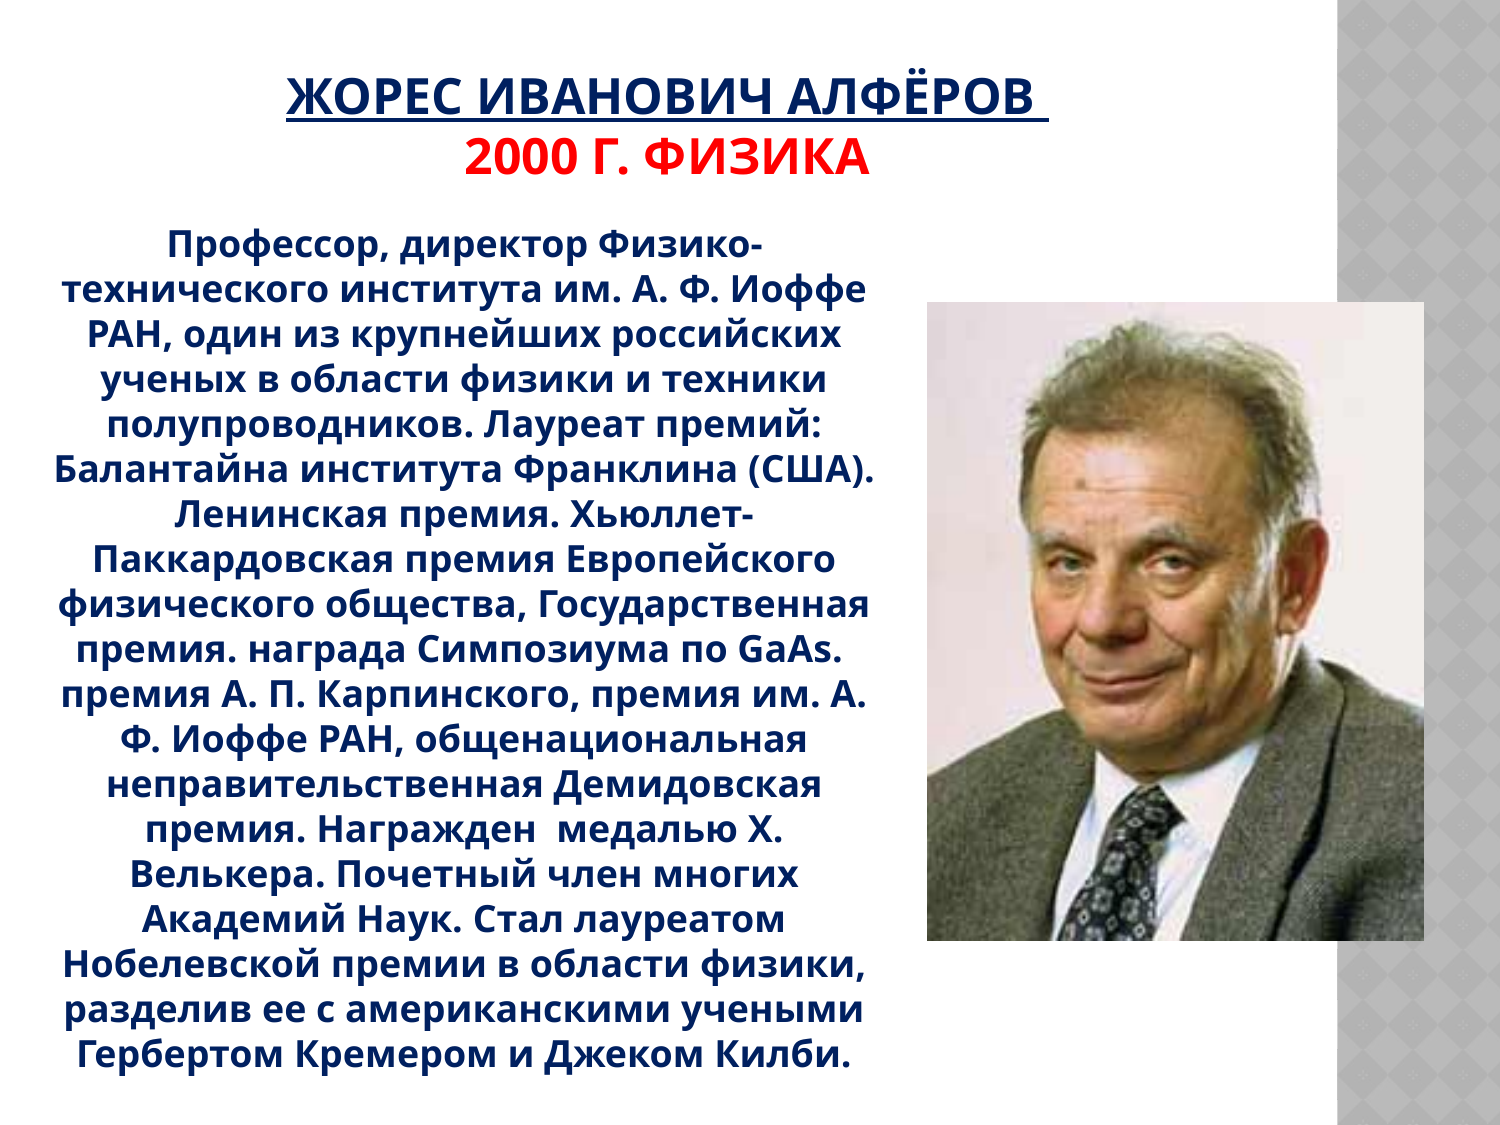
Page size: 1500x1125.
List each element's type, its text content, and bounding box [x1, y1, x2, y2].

title Жорес Иванович Алфёров 2000 г. Физика [76, 30, 1258, 185]
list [926, 302, 1424, 941]
list Профессор, директор Физико-технического института им. А. Ф. Иоффе РАН, один из крупнейших российских ученых в области физики и техники полупроводников. Лауреат премий: Балантайна института Франклина (США). Ленинская премия. Хьюллет-Паккардовская премия Европейского физического общества, Государственная премия. награда Симпозиума по GaAs. премия А. П. Карпинского, премия им. А. Ф. Иоффе РАН, общенациональная неправительственная Демидовская премия. Награжден медалью Х. Велькера. Почетный член многих Академий Наук. Стал лауреатом Нобелевской премии в области физики, разделив ее с американскими учеными Гербертом Кремером и Джеком Килби. [41, 219, 880, 1095]
